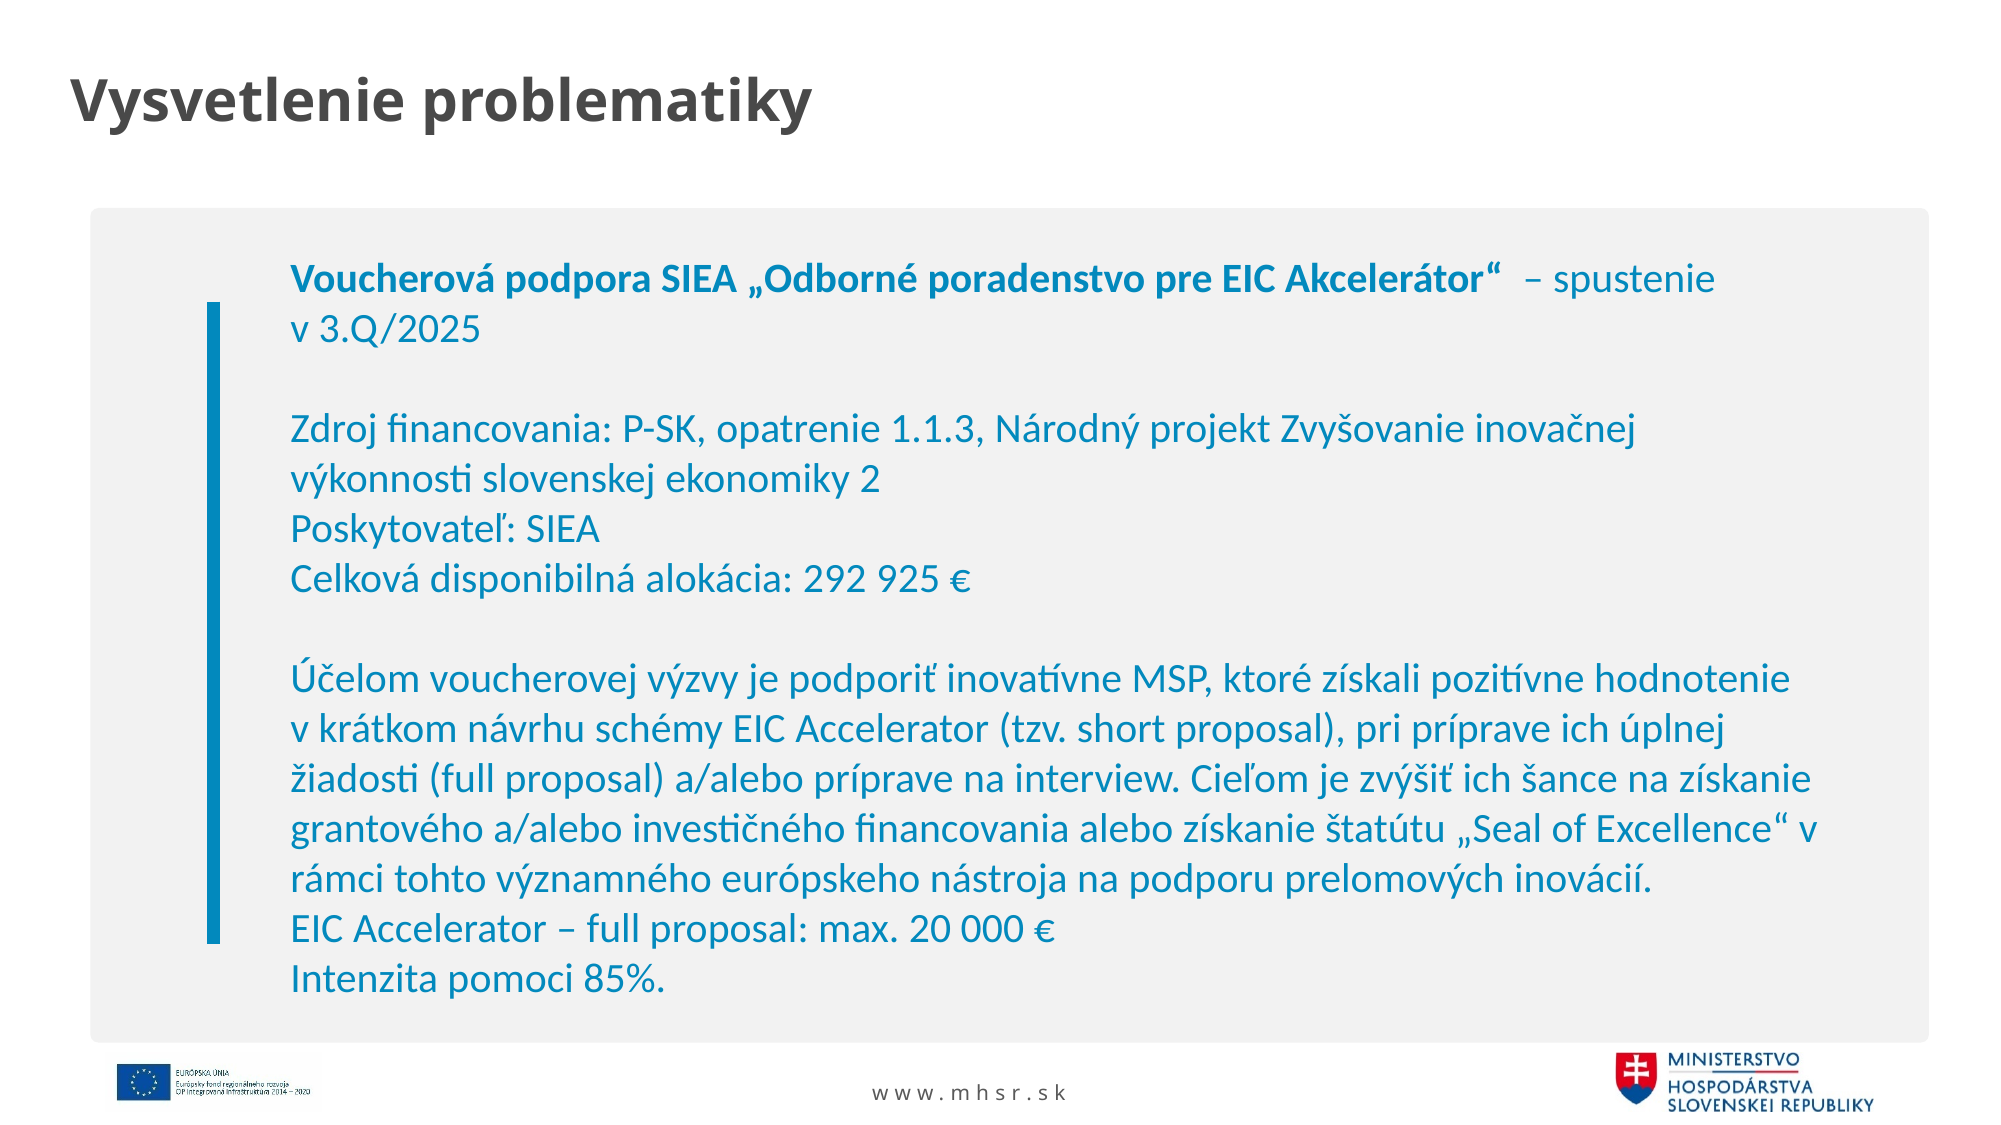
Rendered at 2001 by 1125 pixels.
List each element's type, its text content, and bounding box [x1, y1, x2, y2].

picture [1615, 1052, 1874, 1112]
picture [105, 1052, 322, 1112]
text_box Vysvetlenie problematiky [55, 55, 829, 141]
text_box [89, 206, 1930, 1044]
text_box www.mhsr.sk [818, 1060, 1119, 1113]
text_box Voucherová podpora SIEA „Odborné poradenstvo pre EIC Akcelerátor“ – spustenie v 3.Q/2025 Zdroj financovania: P-SK, opatrenie 1.1.3, Národný projekt Zvyšovanie inovačnej výkonnosti slovenskej ekonomiky 2 Poskytovateľ: SIEA Celková disponibilná alokácia: 292 925 € Účelom voucherovej výzvy je podporiť inovatívne MSP, ktoré získali pozitívne hodnotenie v krátkom návrhu schémy EIC Accelerator (tzv. short proposal), pri príprave ich úplnej žiadosti (full proposal) a/alebo príprave na interview. Cieľom je zvýšiť ich šance na získanie grantového a/alebo investičného financovania alebo získanie štatútu „Seal of Excellence“ v rámci tohto významného európskeho nástroja na podporu prelomových inovácií. EIC Accelerator – full proposal: max. 20 000 € Intenzita pomoci 85%. [275, 243, 1839, 1009]
